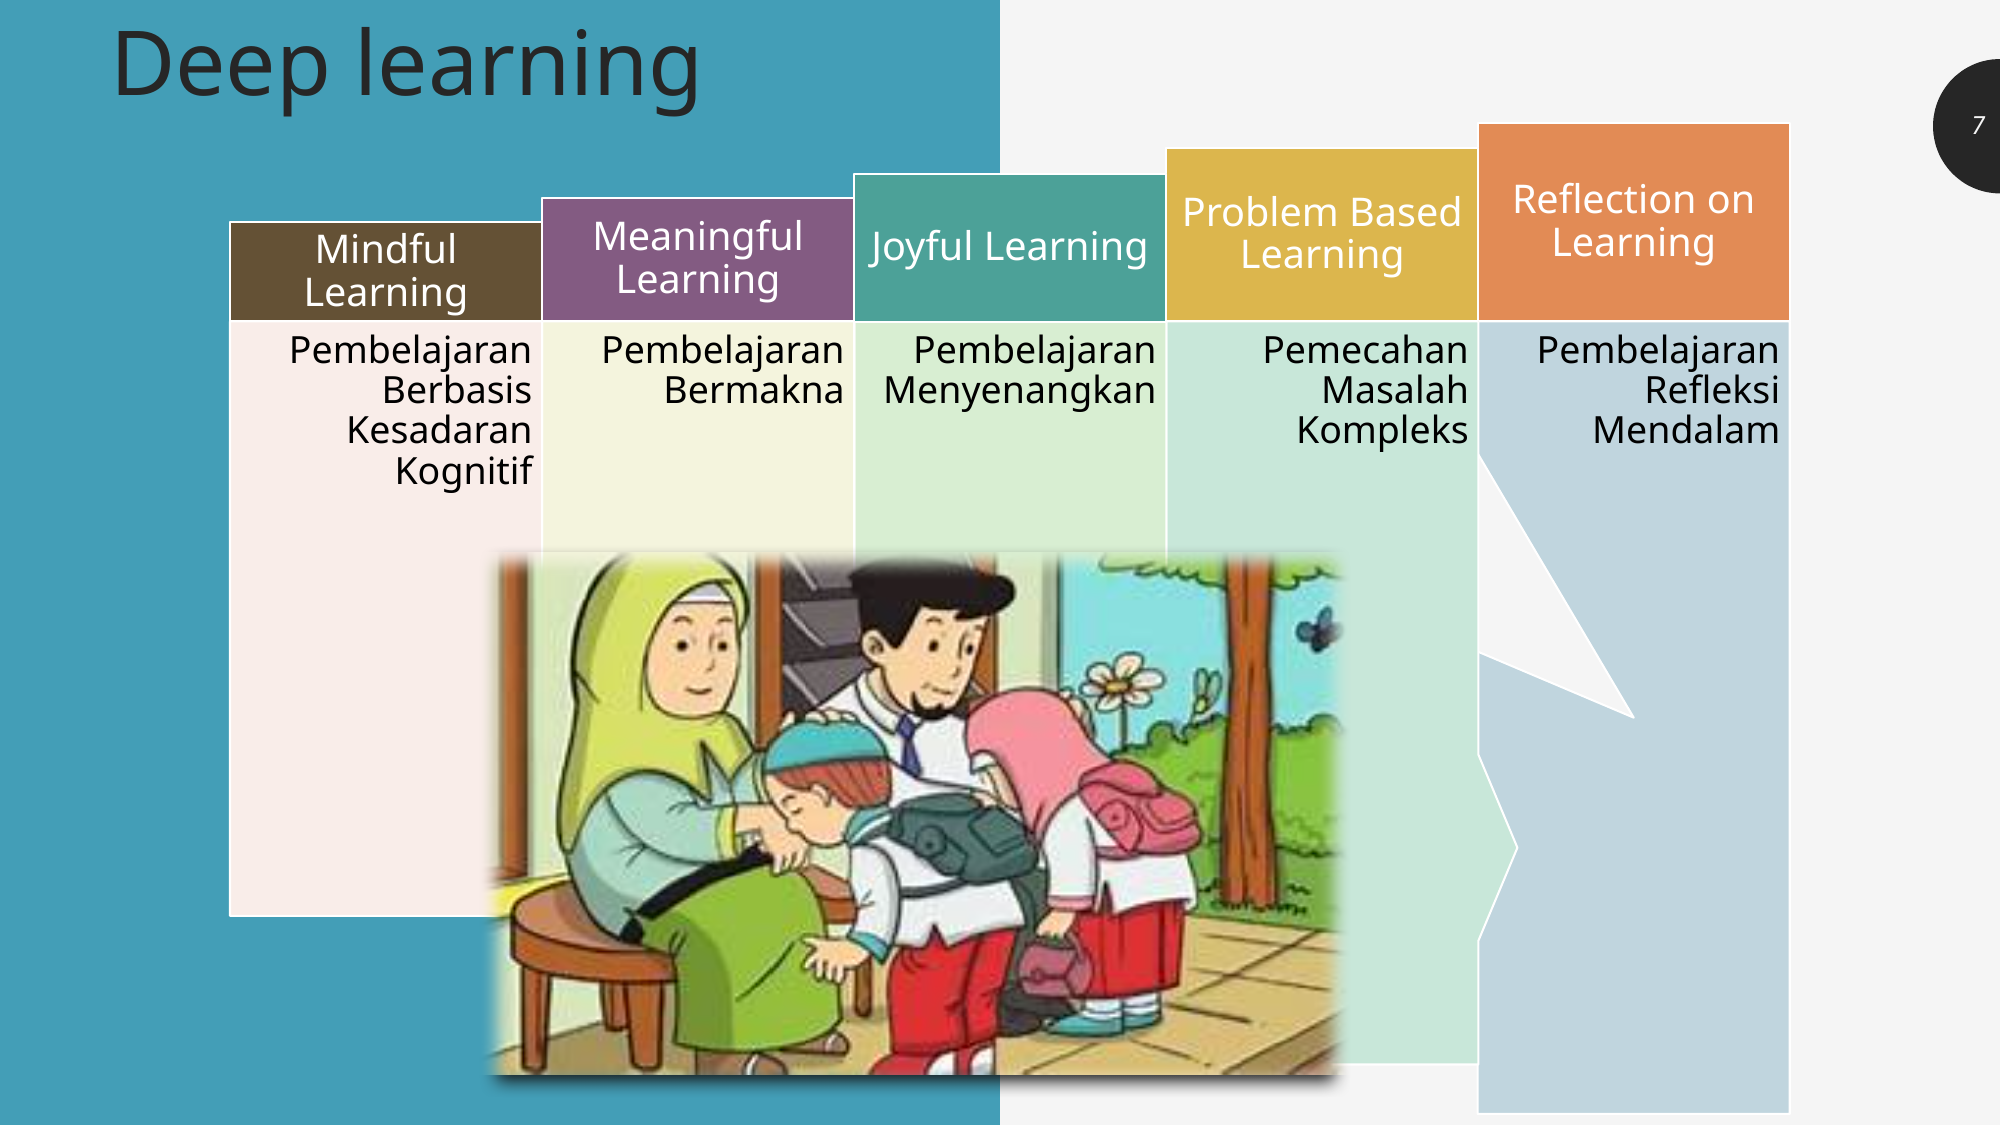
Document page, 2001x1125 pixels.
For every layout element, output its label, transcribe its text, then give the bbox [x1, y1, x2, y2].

picture [479, 545, 1350, 1098]
slide_number 7 [1933, 96, 2000, 157]
title Deep learning [0, 10, 838, 124]
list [64, 123, 1956, 1114]
